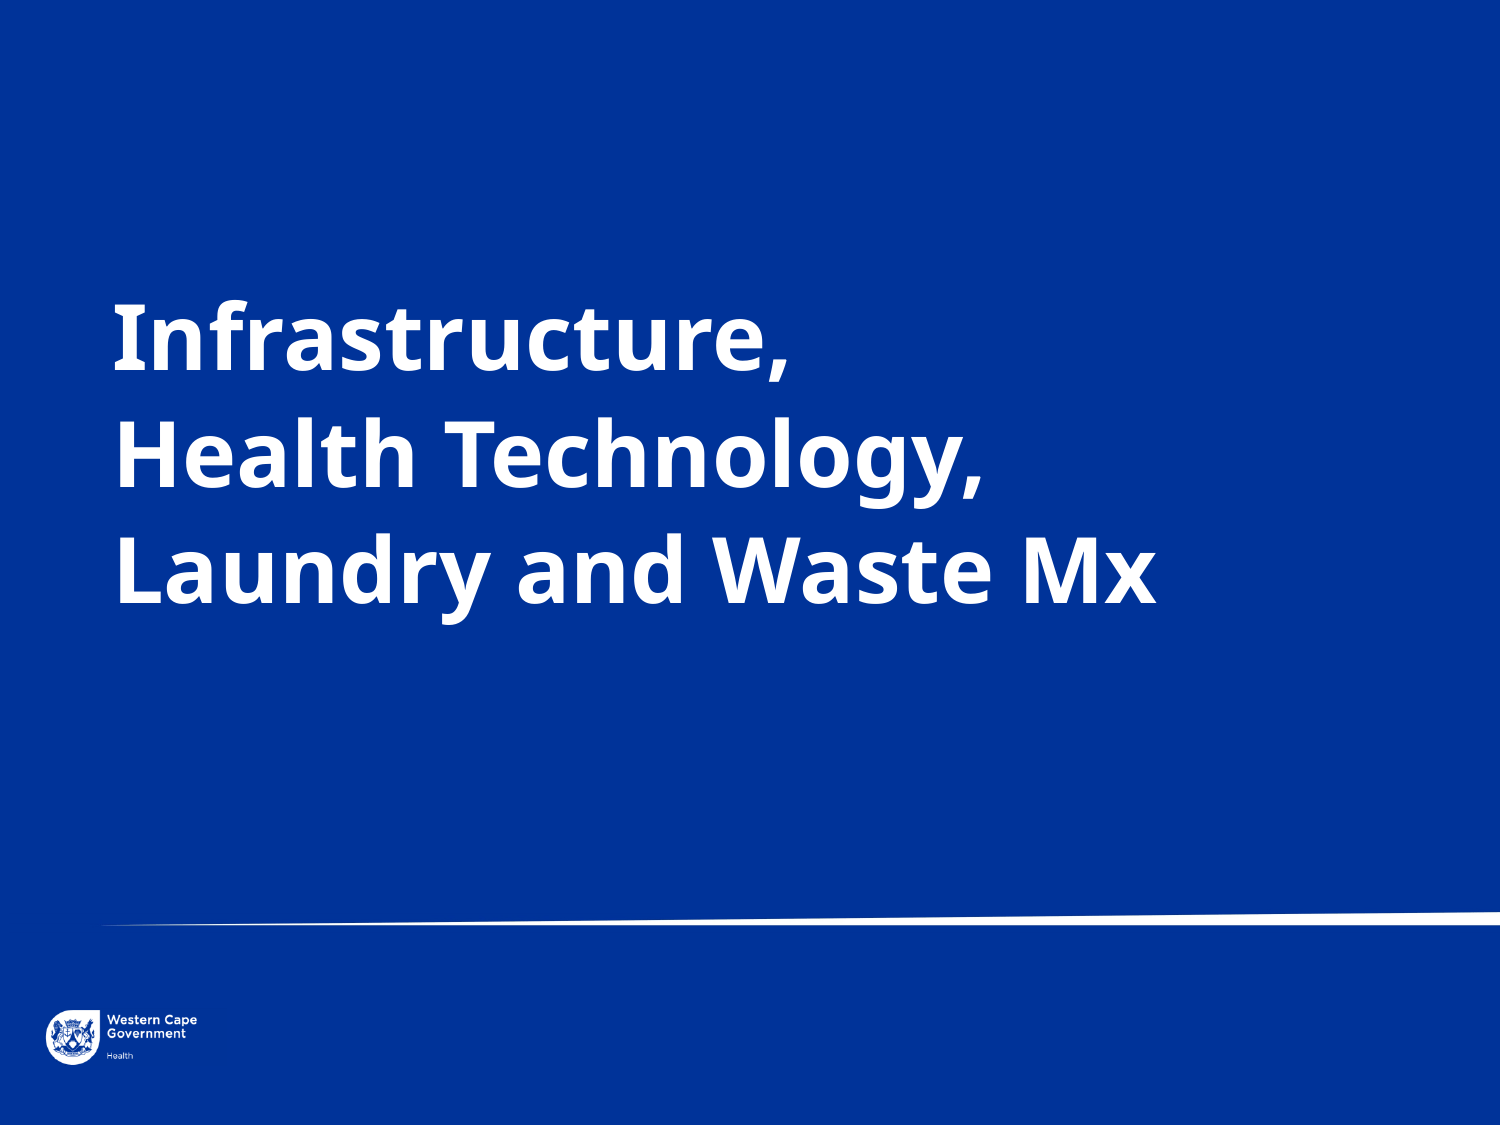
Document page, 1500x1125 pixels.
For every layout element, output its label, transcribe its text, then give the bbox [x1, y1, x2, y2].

picture [44, 1008, 227, 1066]
picture [9, 904, 1500, 933]
list Infrastructure, Health Technology, Laundry and Waste Mx [100, 373, 1459, 528]
